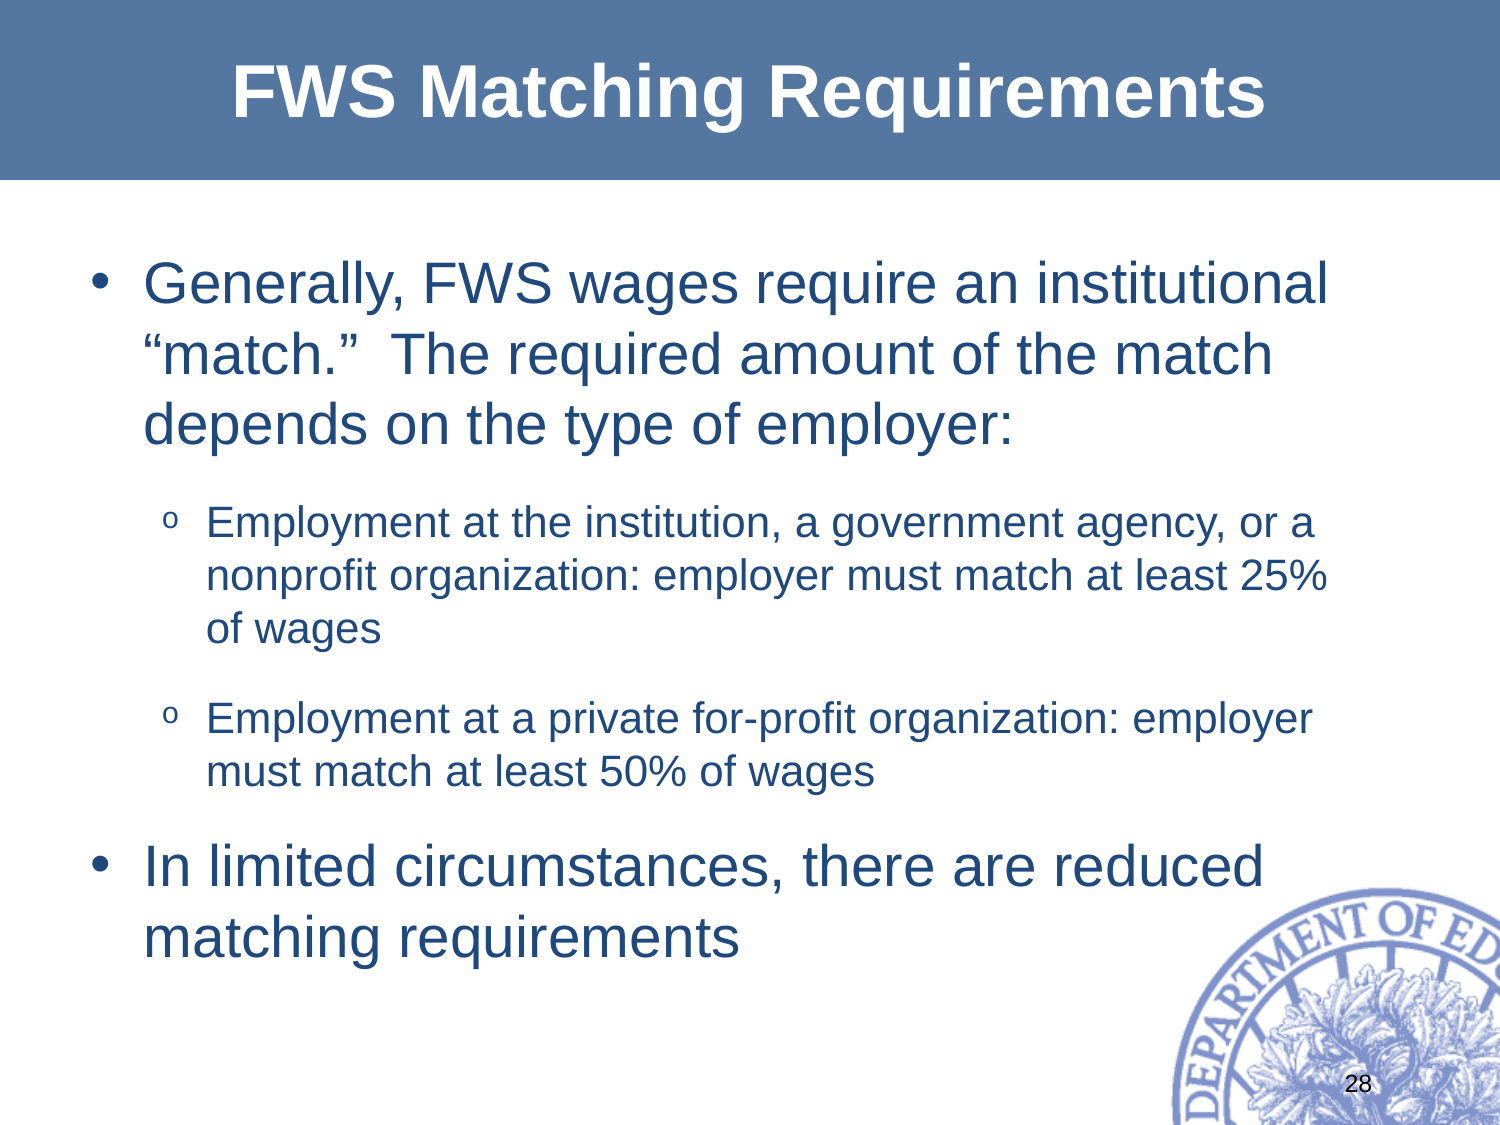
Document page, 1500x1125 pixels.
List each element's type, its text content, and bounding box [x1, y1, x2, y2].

picture [1162, 874, 1500, 1125]
list Generally, FWS wages require an institutional “match.” The required amount of the match depends on the type of employer: Employment at the institution, a government agency, or a nonprofit organization: employer must match at least 25% of wages Employment at a private for-profit organization: employer must match at least 50% of wages In limited circumstances, there are reduced matching requirements [75, 237, 1375, 980]
title FWS Matching Requirements [0, 0, 1500, 175]
slide_number 28 [1037, 1052, 1388, 1113]
